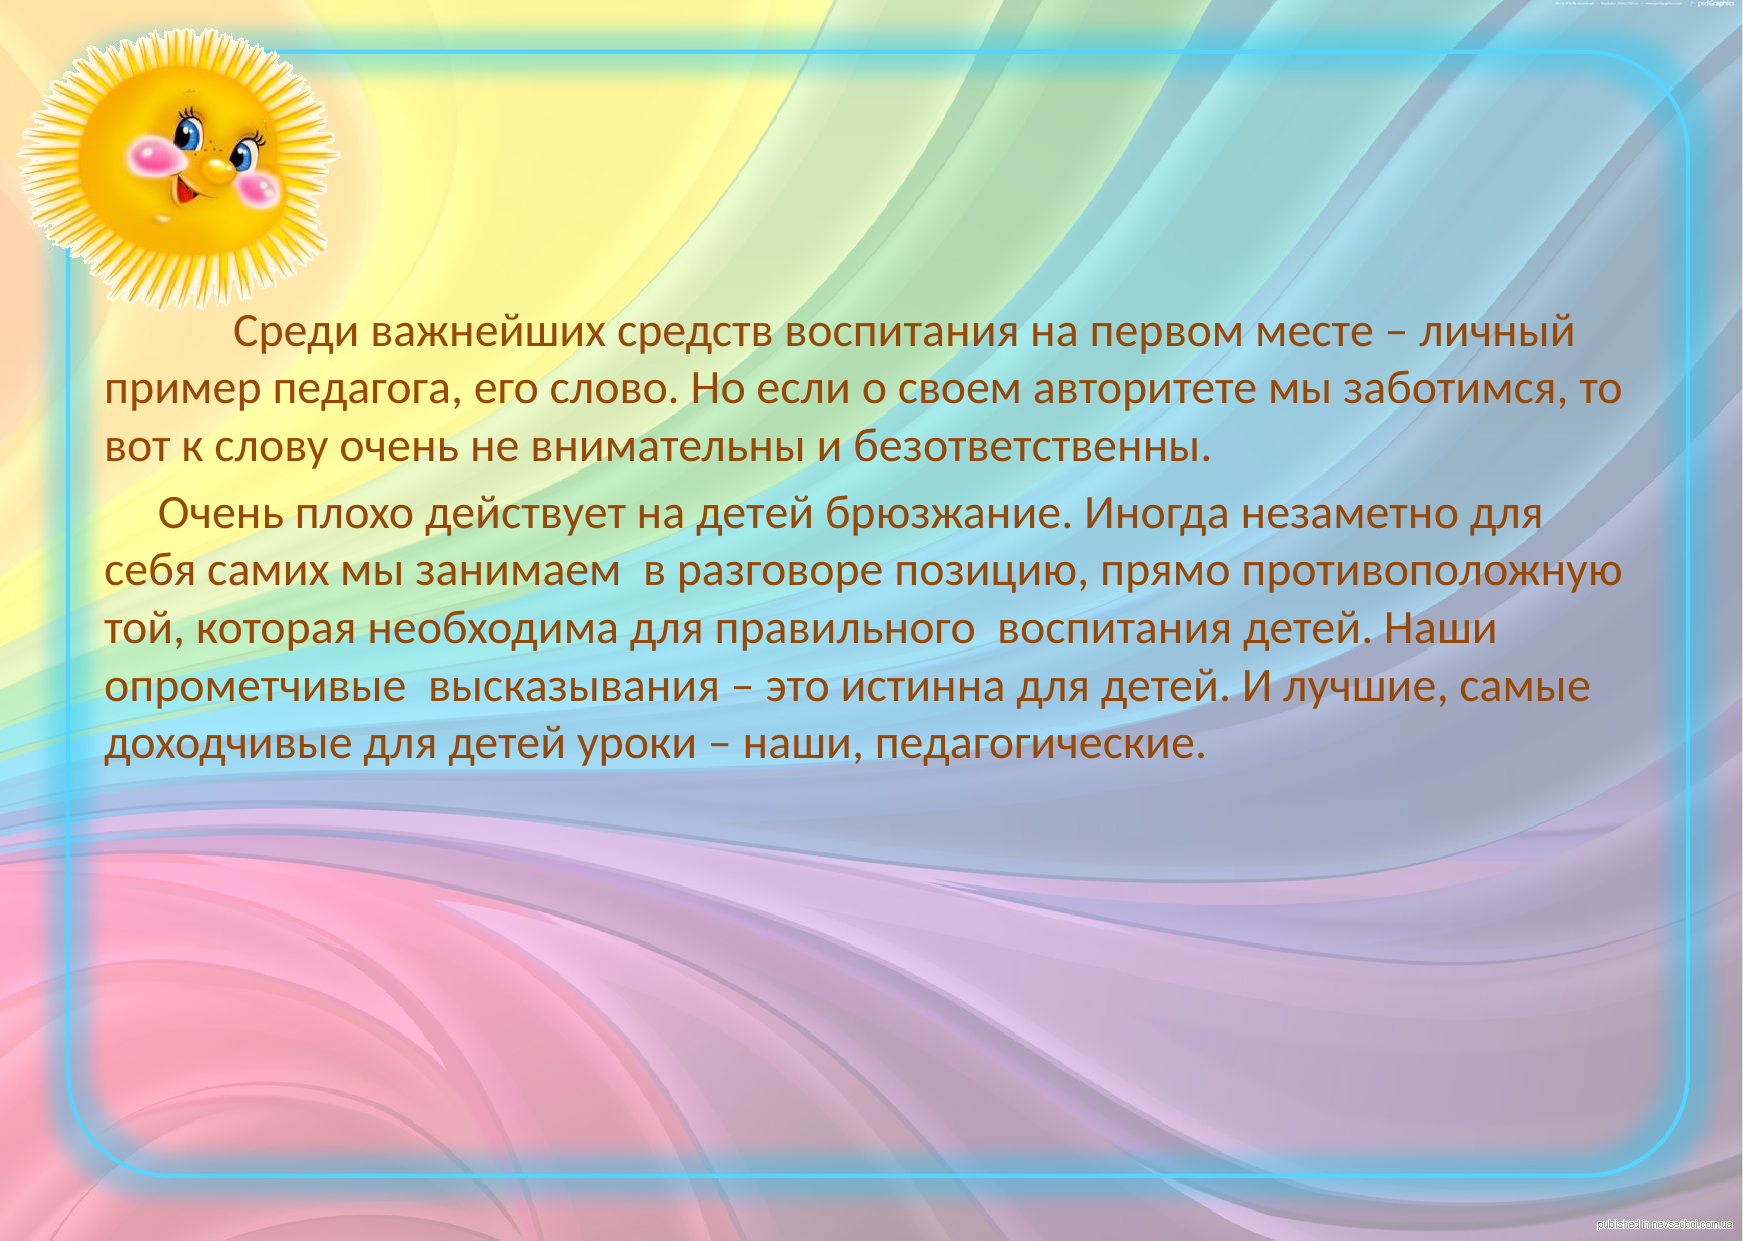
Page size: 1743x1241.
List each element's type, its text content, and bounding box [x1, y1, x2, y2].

list Среди важнейших средств воспитания на первом месте – личный пример педагога, его слово. Но если о своем авторитете мы заботимся, то вот к слову очень не внимательны и безответственны. Очень плохо действует на детей брюзжание. Иногда незаметно для себя самих мы занимаем в разговоре позицию, прямо противоположную той, которая необходима для правильного воспитания детей. Наши опрометчивые высказывания – это истинна для детей. И лучшие, самые доходчивые для детей уроки – наши, педагогические. [87, 289, 1656, 1108]
picture [13, 12, 395, 375]
